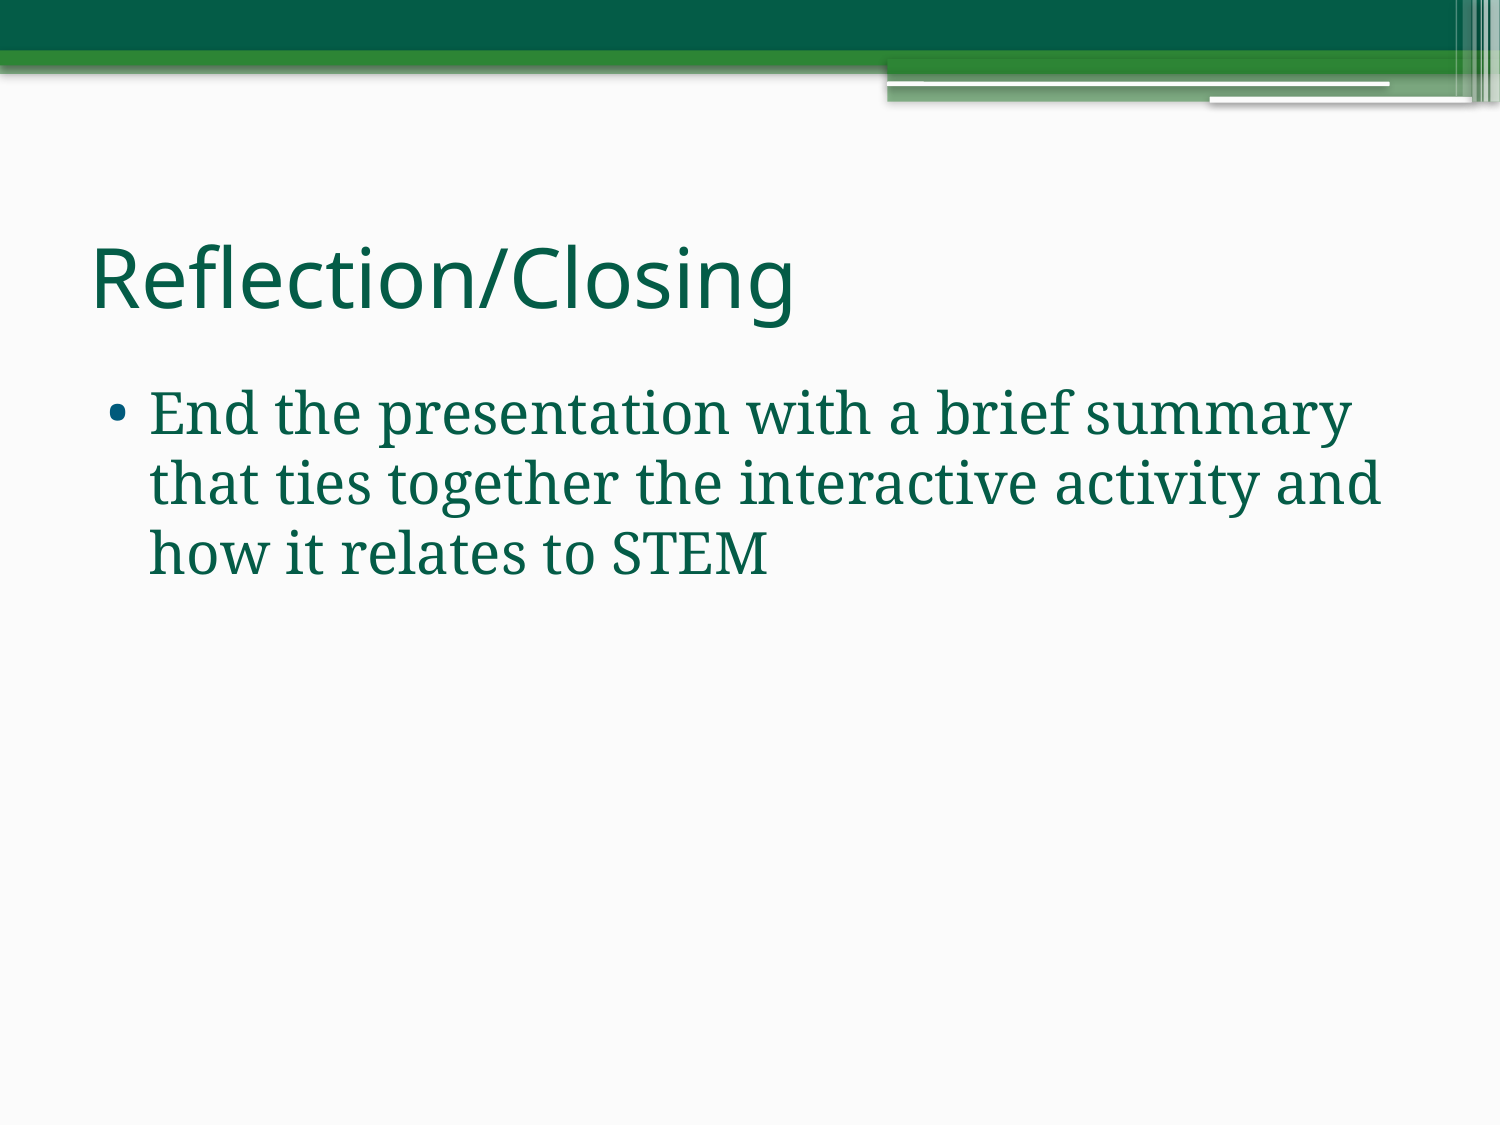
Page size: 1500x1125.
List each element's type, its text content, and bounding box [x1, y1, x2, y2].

title Reflection/Closing [75, 187, 1425, 363]
list End the presentation with a brief summary that ties together the interactive activity and how it relates to STEM [75, 368, 1425, 1079]
